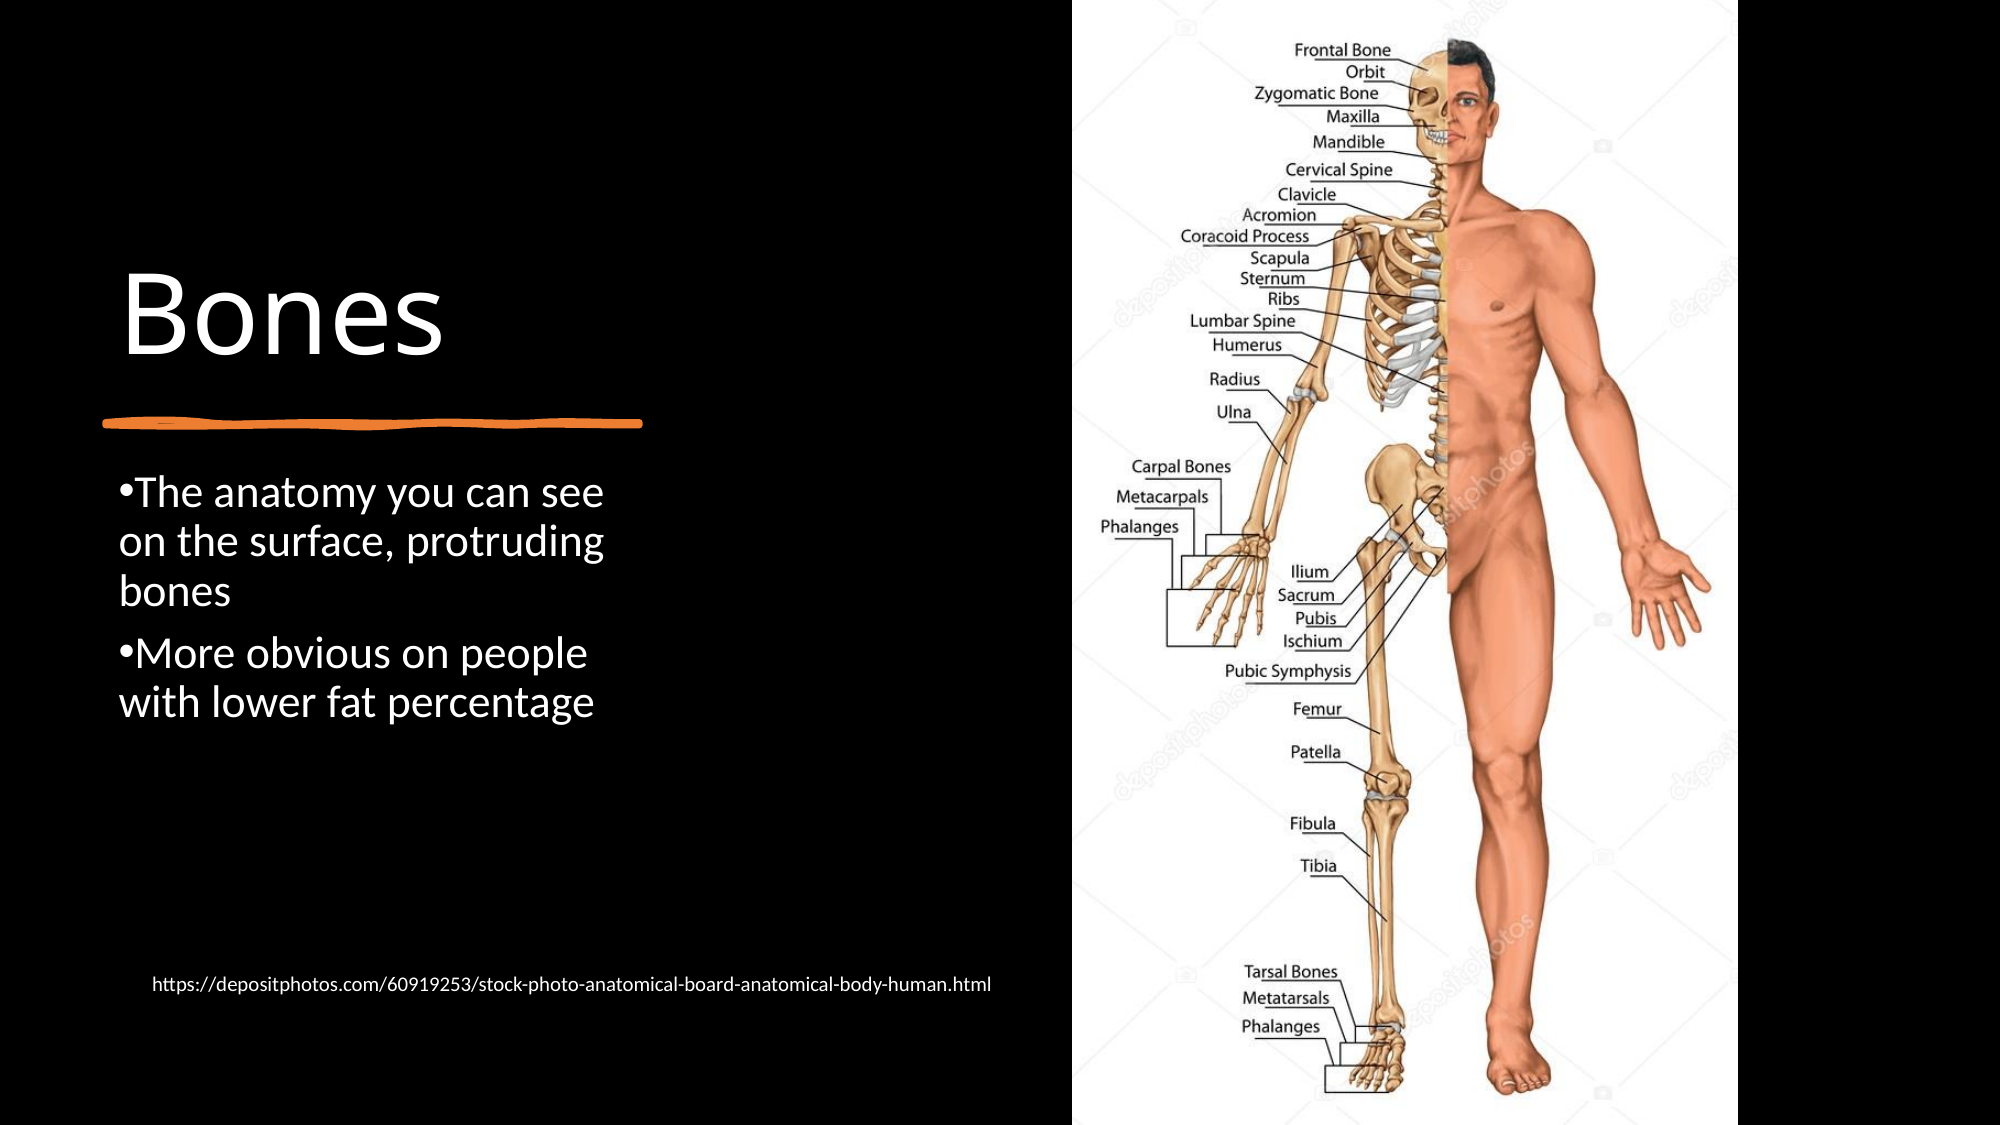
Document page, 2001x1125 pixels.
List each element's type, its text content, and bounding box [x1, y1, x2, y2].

text_box https://depositphotos.com/60919253/stock-photo-anatomical-board-anatomical-body-human.html [137, 962, 1072, 1003]
picture [1072, 0, 1739, 1125]
text_box The anatomy you can see on the surface, protruding bones More obvious on people with lower fat percentage [103, 460, 666, 1020]
title Bones [103, 104, 666, 387]
text_box [0, 0, 1072, 1125]
text_box [1739, 0, 2000, 1125]
text_box [104, 418, 641, 429]
